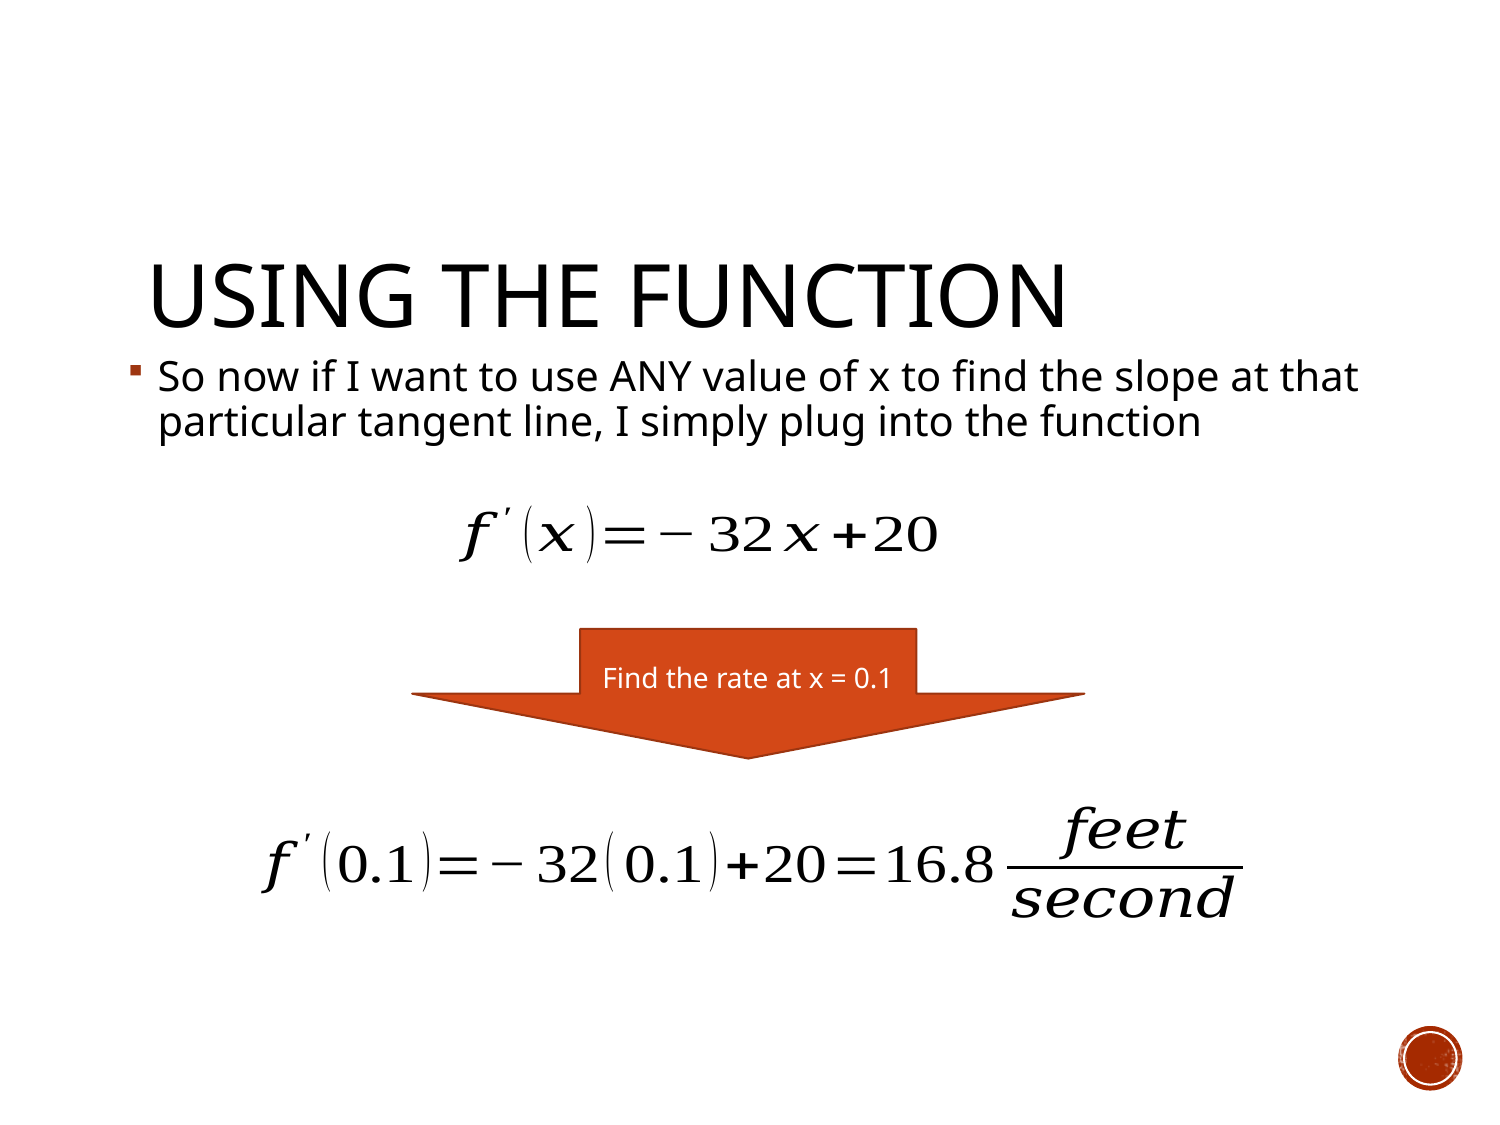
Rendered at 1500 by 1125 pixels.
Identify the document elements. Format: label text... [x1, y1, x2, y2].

title Using the function [131, 200, 1370, 348]
list So now if I want to use ANY value of x to find the slope at that particular tangent line, I simply plug into the function [112, 348, 1388, 1013]
text_box Find the rate at x = 0.1 [411, 627, 1086, 760]
